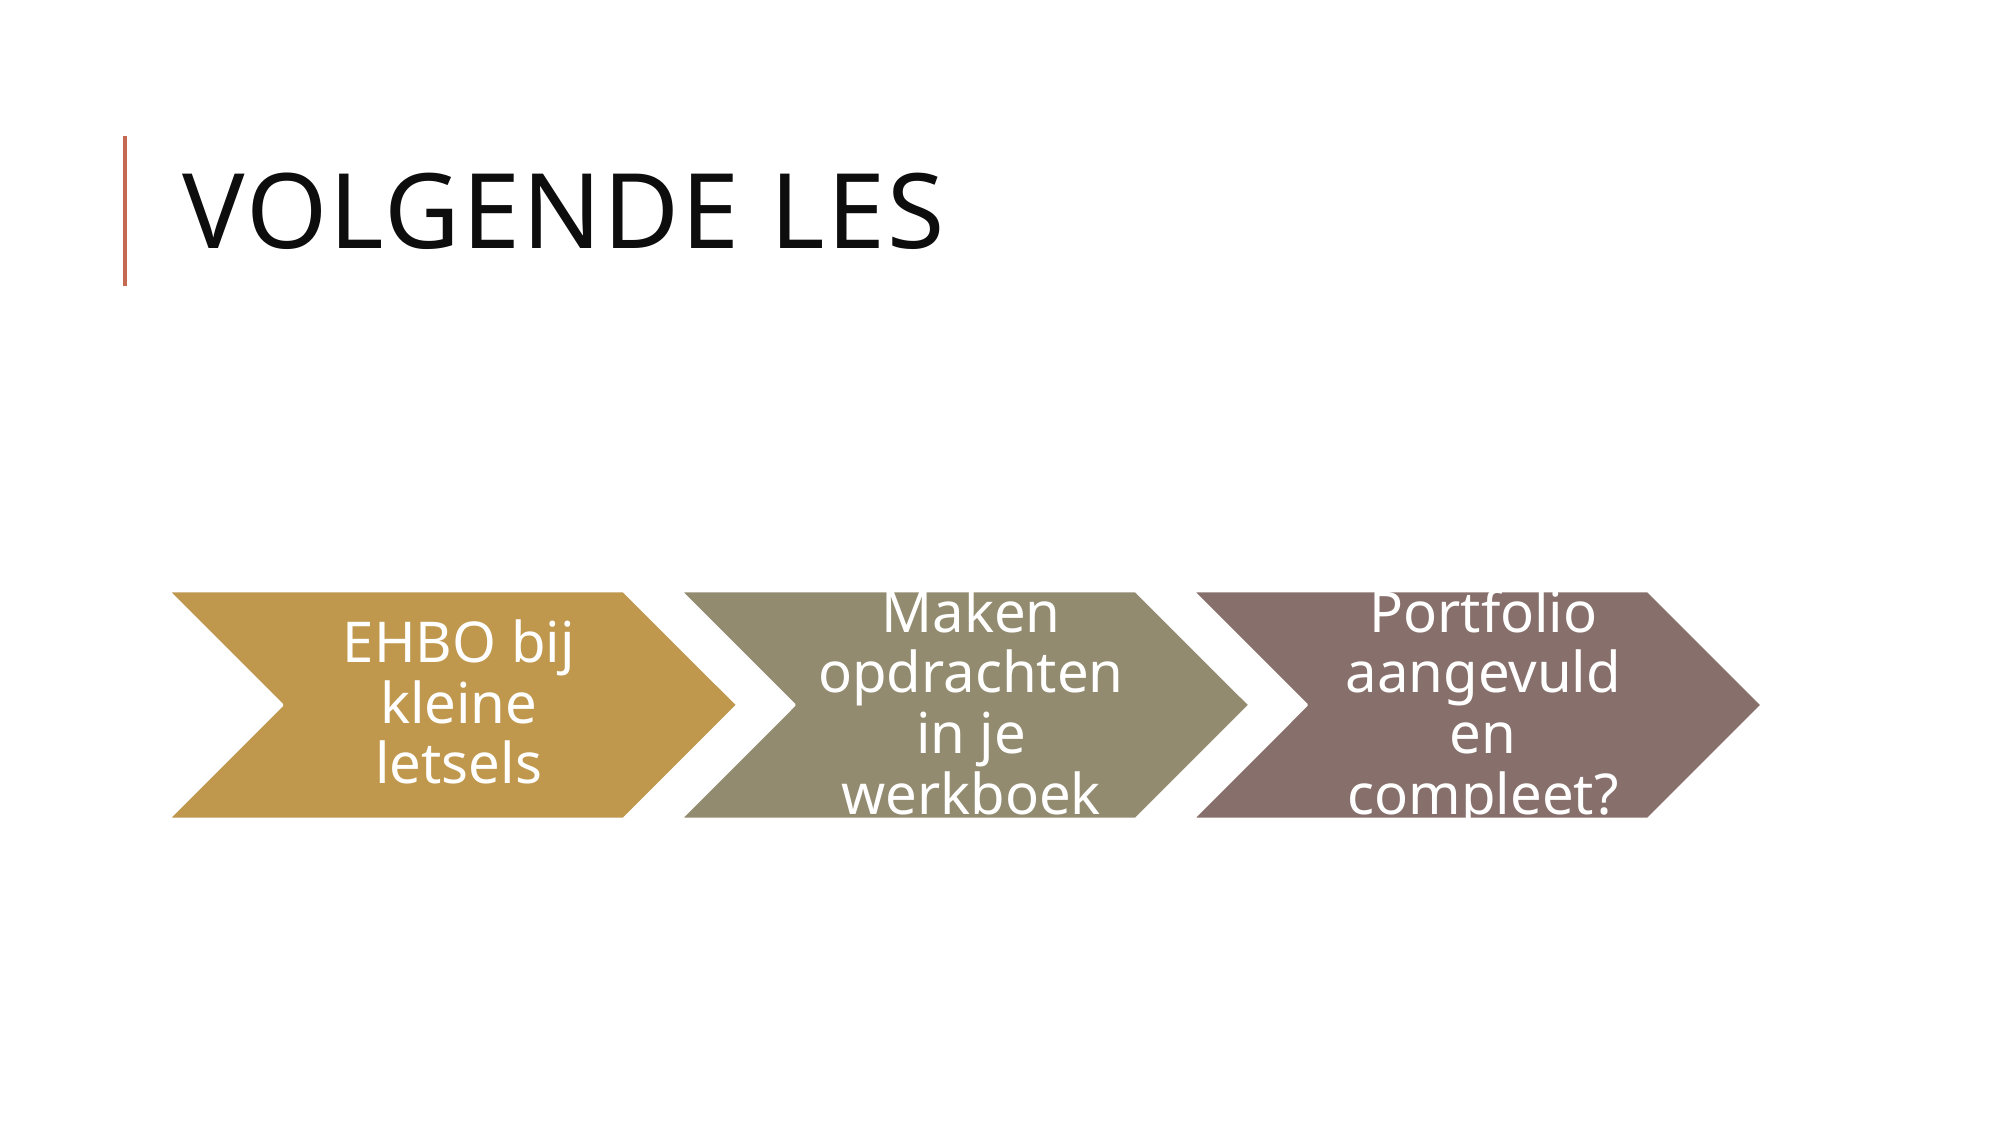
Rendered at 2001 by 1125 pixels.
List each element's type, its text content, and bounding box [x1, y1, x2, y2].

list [167, 374, 1763, 1036]
title Volgende les [168, 96, 1763, 342]
